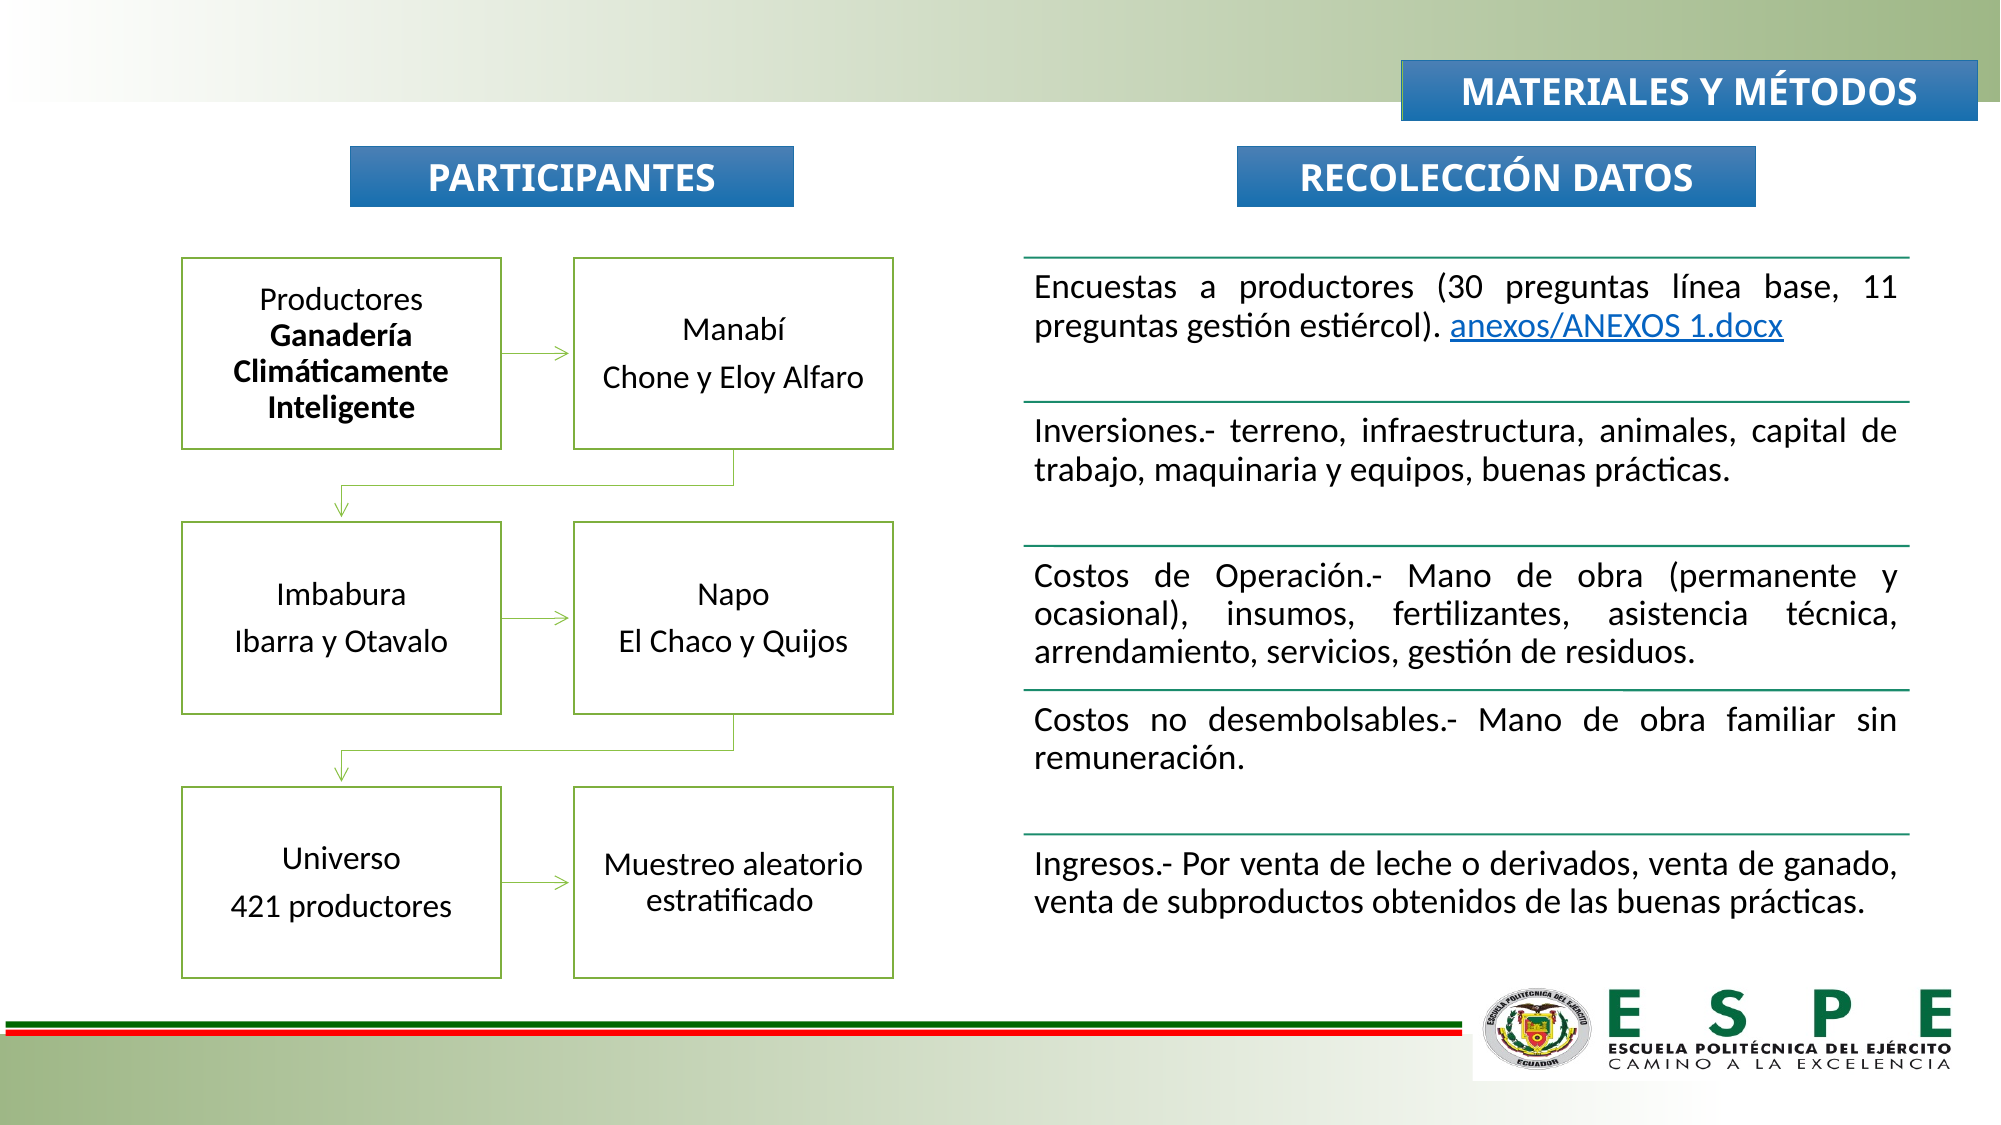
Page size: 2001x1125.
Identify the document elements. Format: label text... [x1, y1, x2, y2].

picture [1472, 976, 1977, 1081]
text_box RECOLECCIÓN DATOS [1237, 146, 1756, 207]
text_box PARTICIPANTES [350, 146, 794, 207]
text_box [1023, 257, 1910, 979]
text_box MATERIALES Y MÉTODOS [1401, 60, 1978, 121]
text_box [157, 257, 918, 979]
